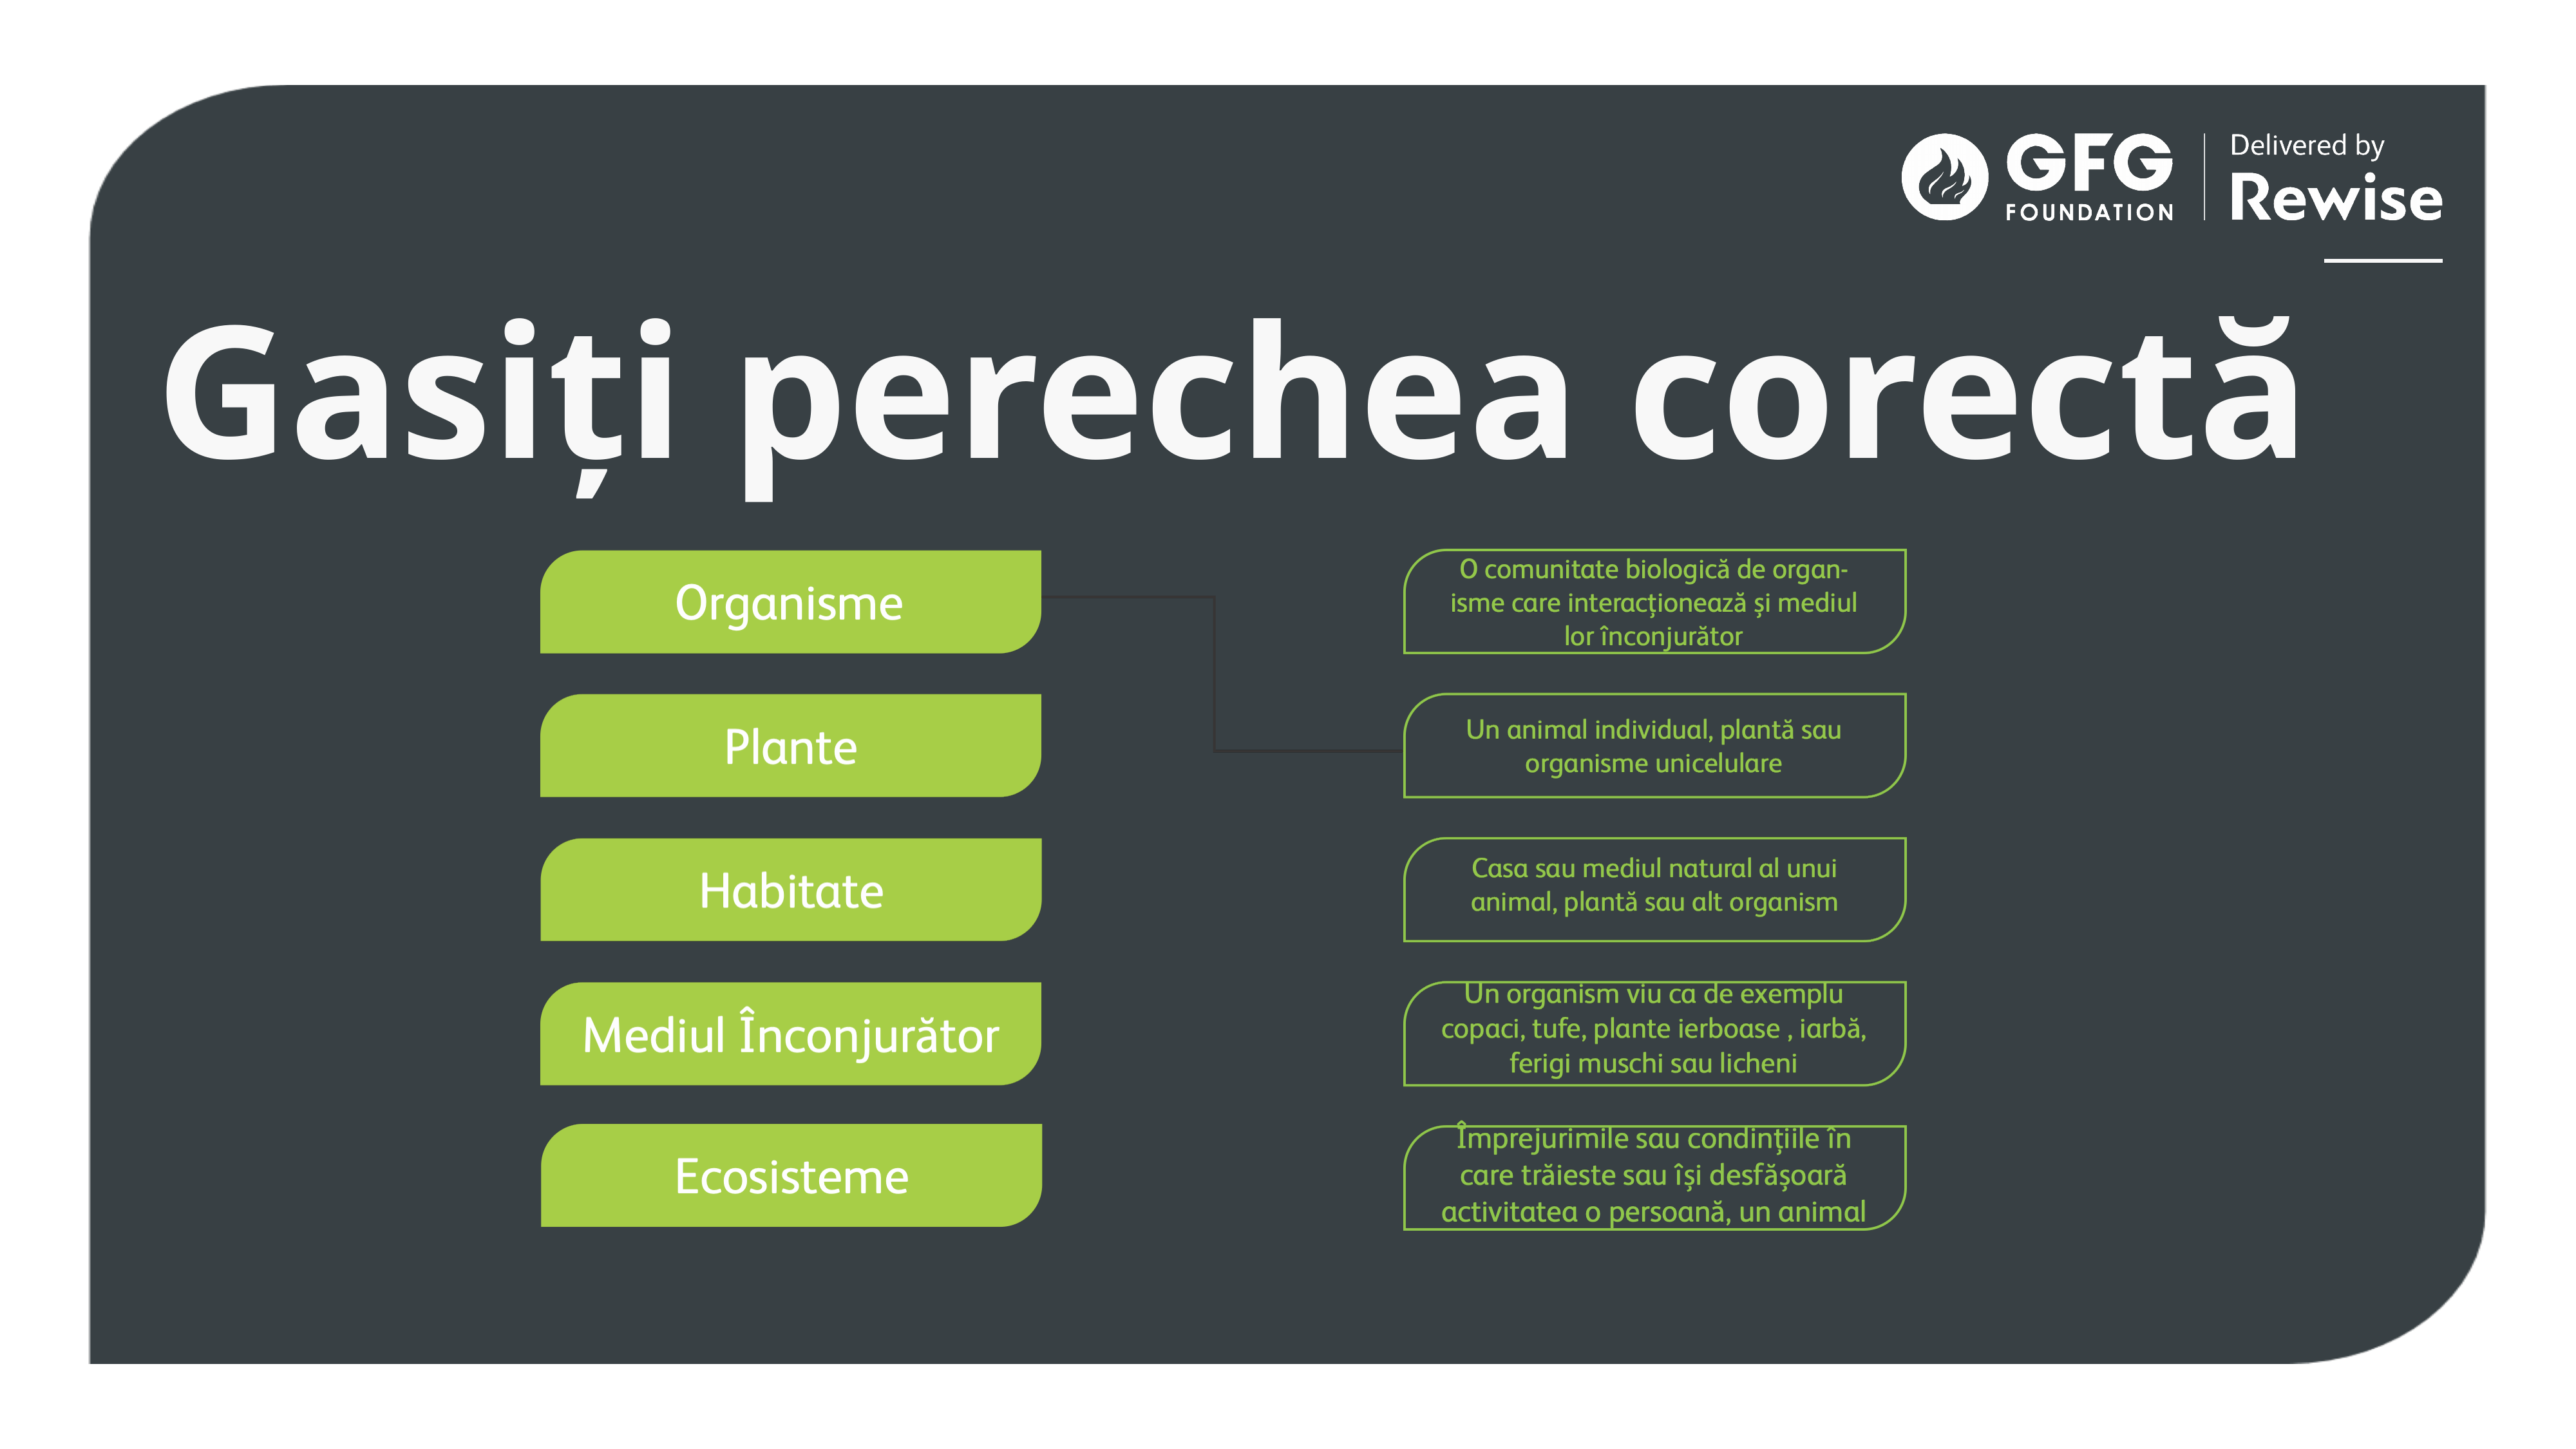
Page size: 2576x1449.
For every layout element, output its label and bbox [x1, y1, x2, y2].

picture [88, 84, 2488, 1365]
